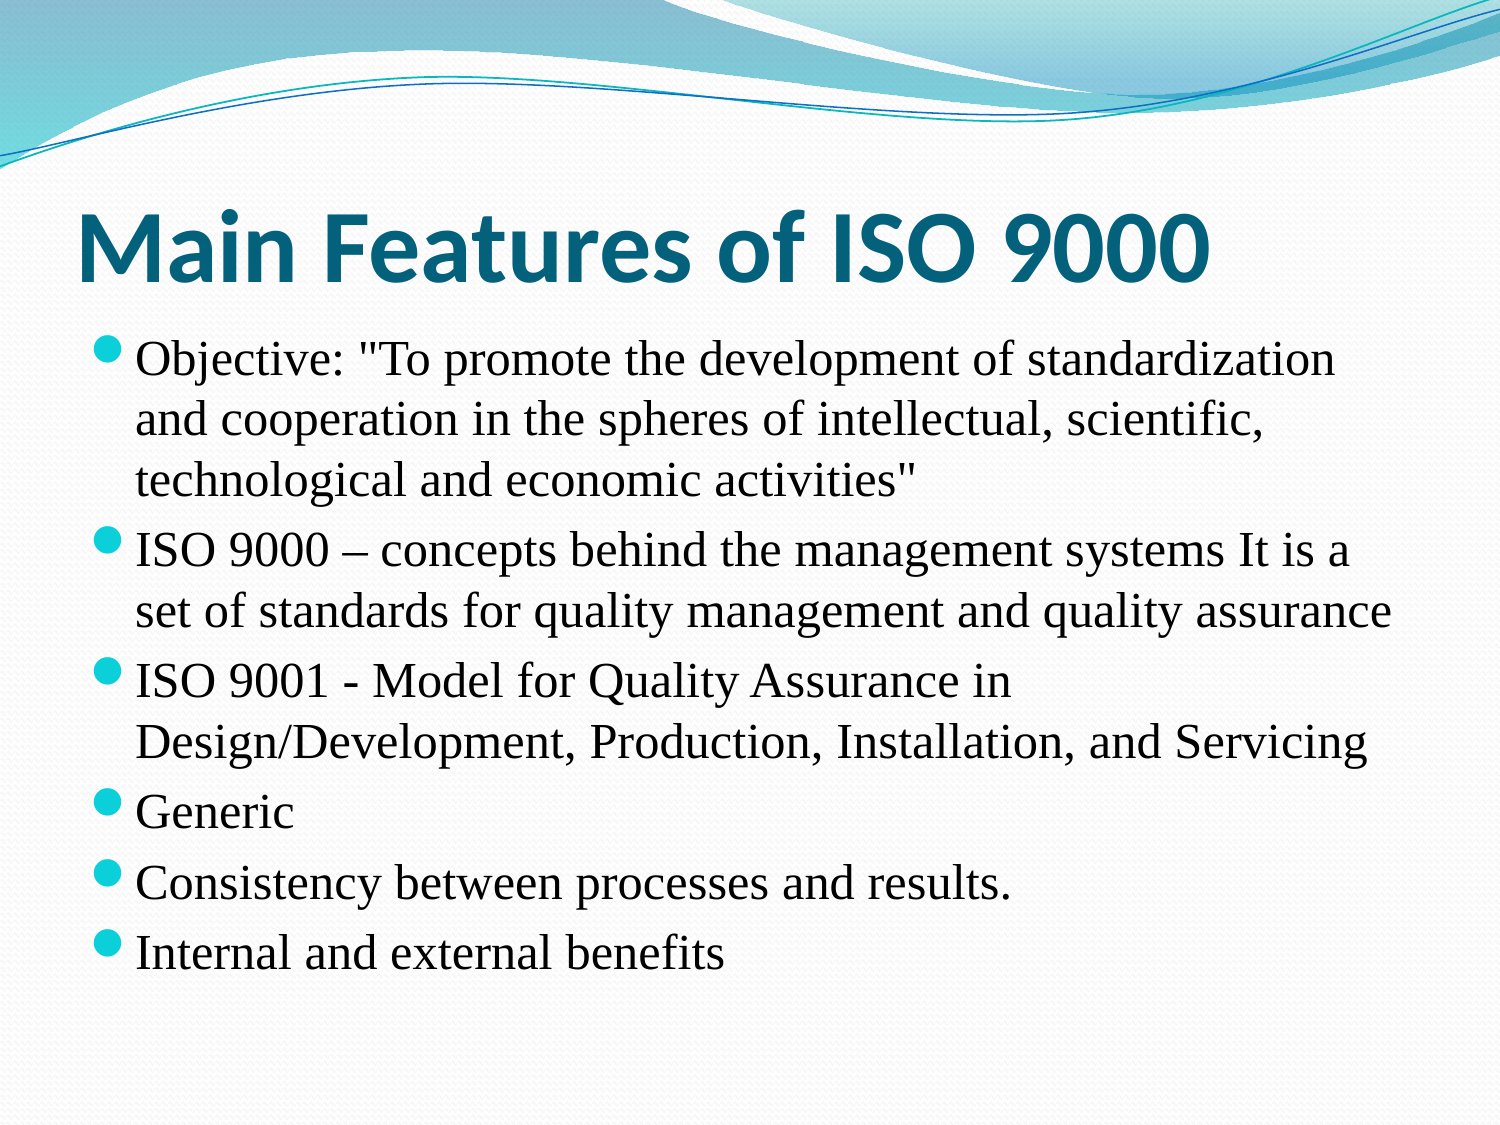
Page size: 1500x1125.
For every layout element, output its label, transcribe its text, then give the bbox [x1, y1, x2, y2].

list Objective: "To promote the development of standardization and cooperation in the spheres of intellectual, scientific, technological and economic activities" ISO 9000 – concepts behind the management systems It is a set of standards for quality management and quality assurance ISO 9001 - Model for Quality Assurance in Design/Development, Production, Installation, and Servicing Generic Consistency between processes and results. Internal and external benefits [75, 317, 1425, 1038]
title Main Features of ISO 9000 [75, 115, 1425, 303]
